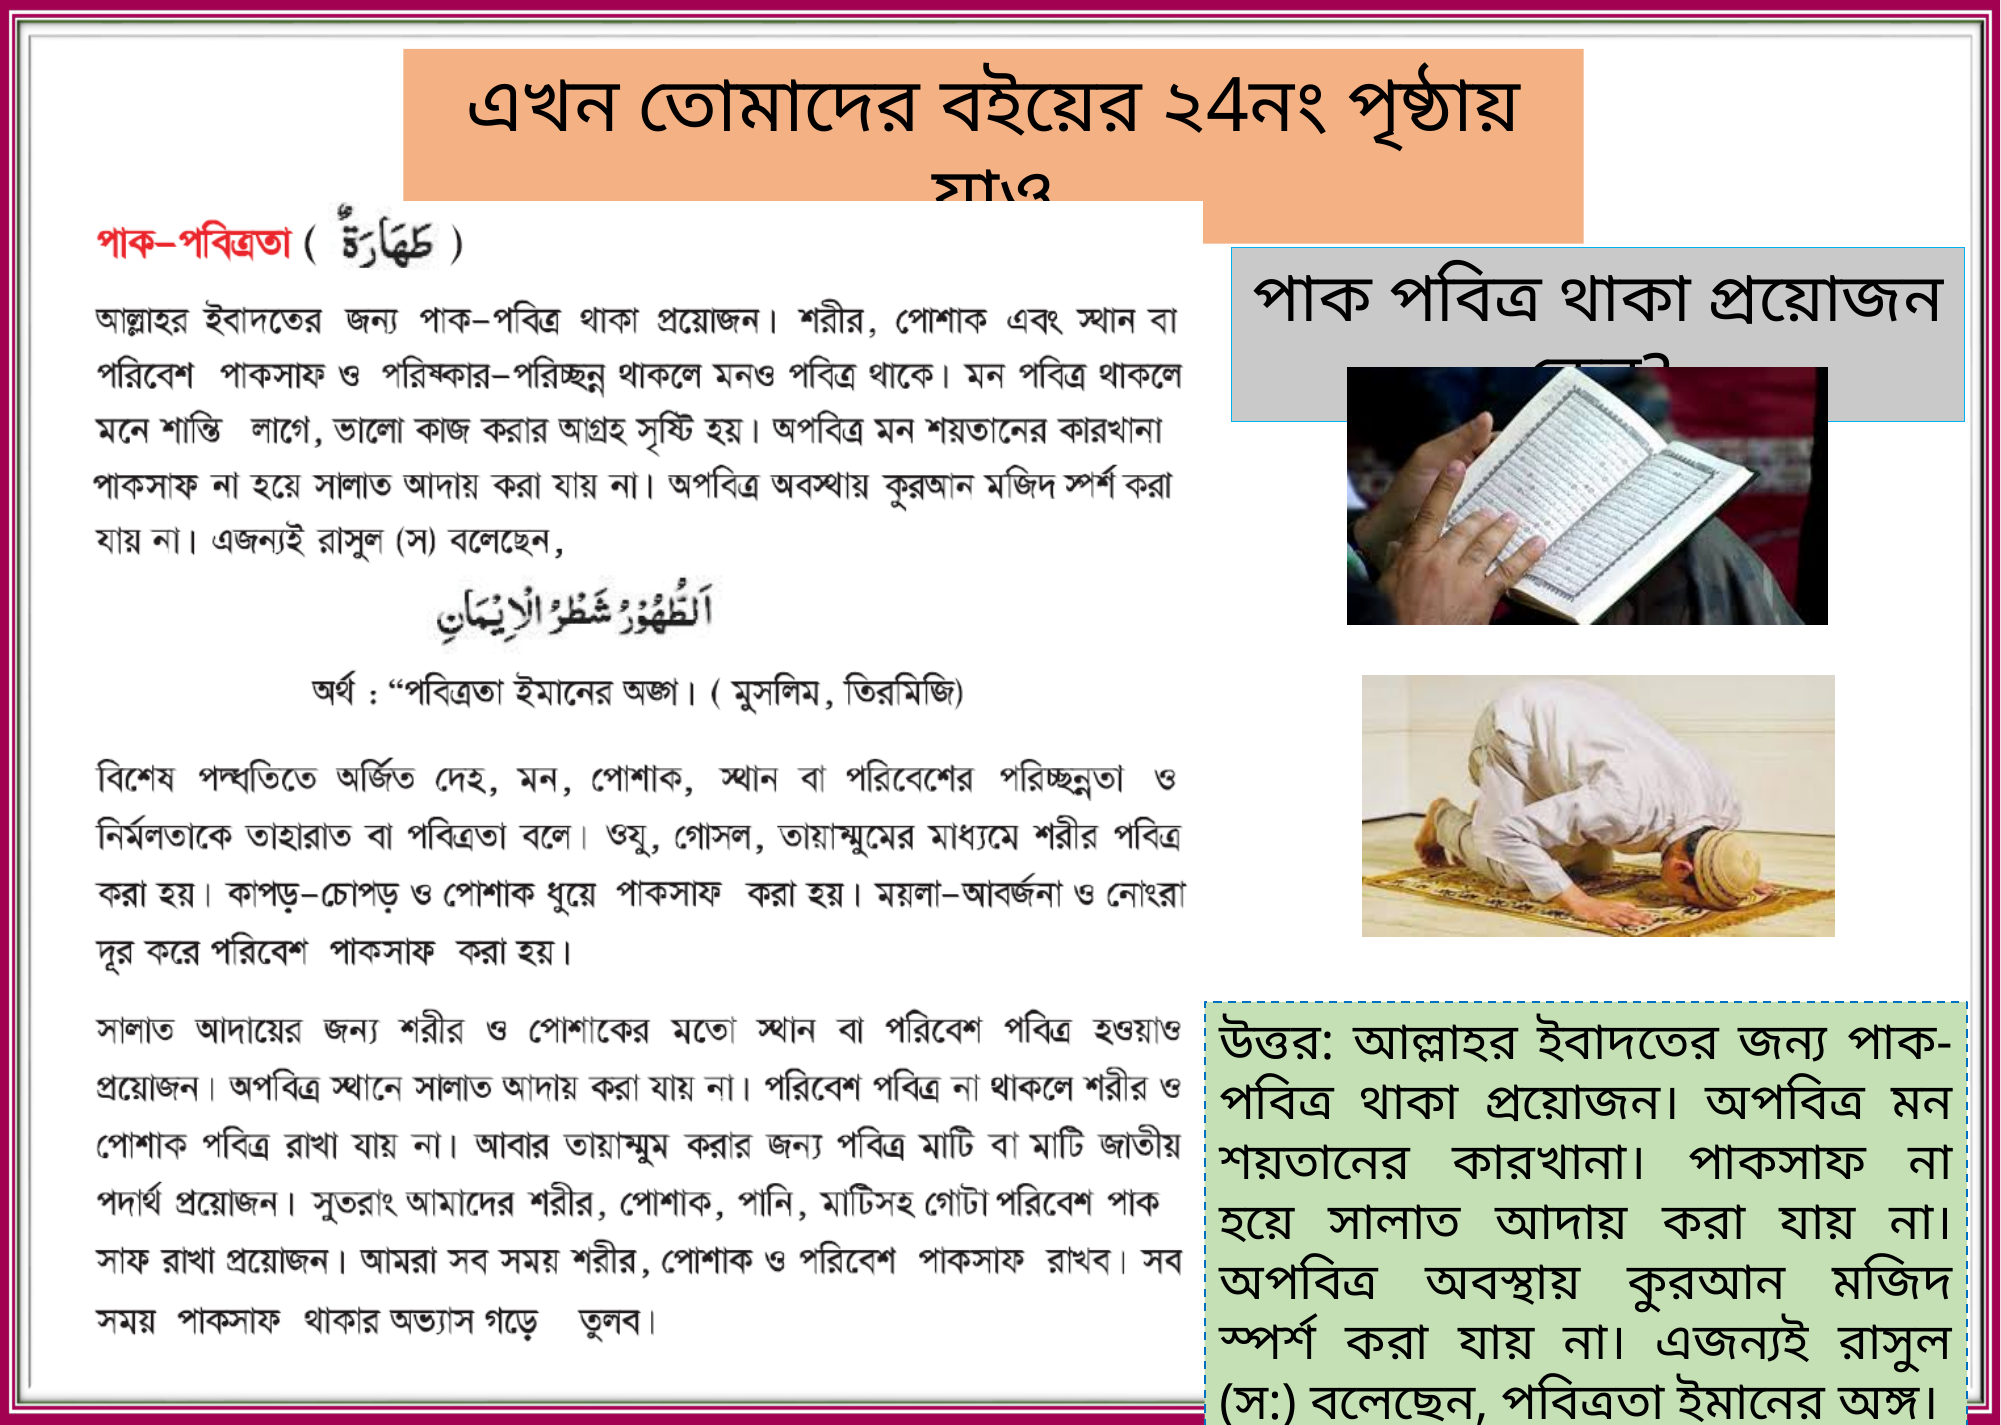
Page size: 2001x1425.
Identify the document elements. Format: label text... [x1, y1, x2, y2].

text_box এখন তোমাদের বইয়ের ২4নং পৃষ্ঠায় যাও [403, 48, 1584, 244]
text_box পাক পবিত্র থাকা প্রয়োজন কেন? [1231, 247, 1965, 422]
picture [0, 0, 2001, 1425]
text_box উত্তর: আল্লাহর ইবাদতের জন্য পাক-পবিত্র থাকা প্রয়োজন। অপবিত্র মন শয়তানের কারখানা। পাকসাফ না হয়ে সালাত আদায় করা যায় না। অপবিত্র অবস্থায় কুরআন মজিদ স্পর্শ করা যায় না। এজন্যই রাসুল (স:) বলেছেন, পবিত্রতা ইমানের অঙ্গ। [1204, 1001, 1968, 1425]
